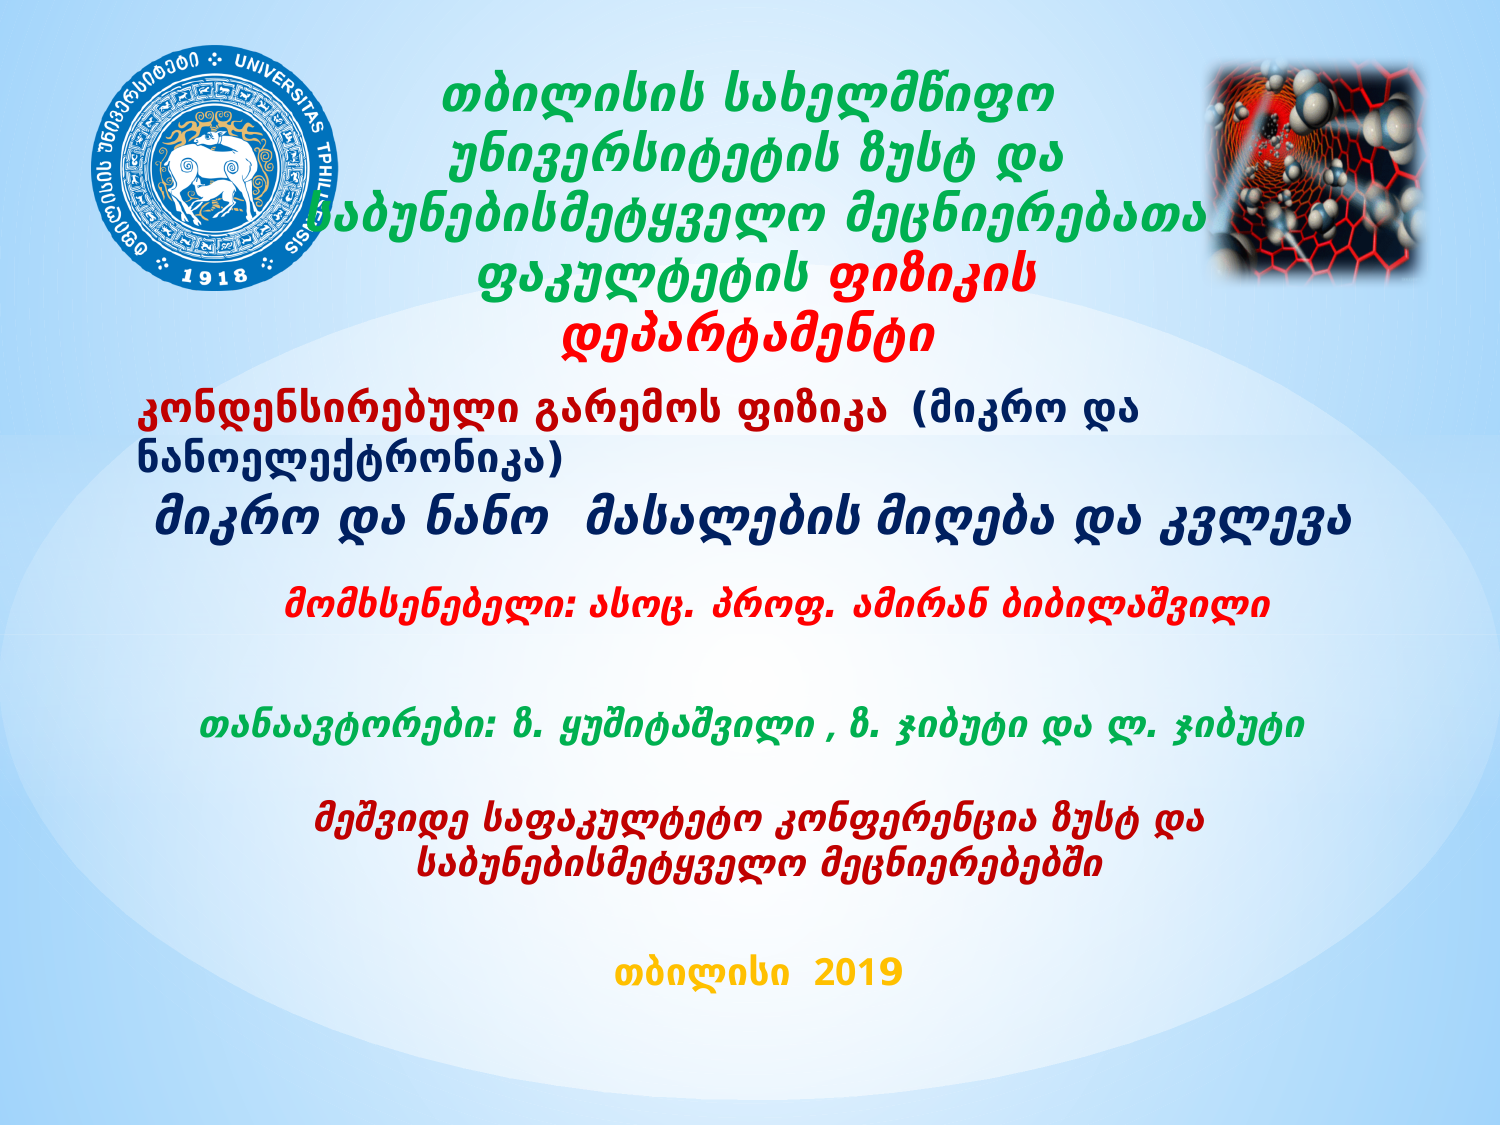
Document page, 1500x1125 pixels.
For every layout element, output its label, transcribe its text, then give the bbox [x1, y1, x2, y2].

picture [91, 42, 343, 292]
text_box მომხსენებელი: ასოც. პროფ. ამირან ბიბილაშვილი [144, 573, 1409, 678]
text_box თბილისის სახელმწიფო უნივერსიტეტის ზუსტ და საბუნებისმეტყველო მეცნიერებათა ფაკულტეტის ფიზიკის დეპარტამენტი [277, 54, 1235, 369]
text_box თბილისი 2019 [598, 940, 919, 1001]
text_box მიკრო და ნანო მასალების მიღება და კვლევა [91, 477, 1415, 552]
text_box თანაავტორები: ზ. ყუშიტაშვილი , ზ. ჯიბუტი და ლ. ჯიბუტი [182, 692, 1400, 753]
text_box კონდენსირებული გარემოს ფიზიკა (მიკრო და ნანოელექტრონიკა) [121, 373, 1439, 489]
picture [1198, 53, 1434, 292]
text_box მეშვიდე საფაკულტეტო კონფერენცია ზუსტ და საბუნებისმეტყველო მეცნიერებებში [117, 786, 1400, 892]
